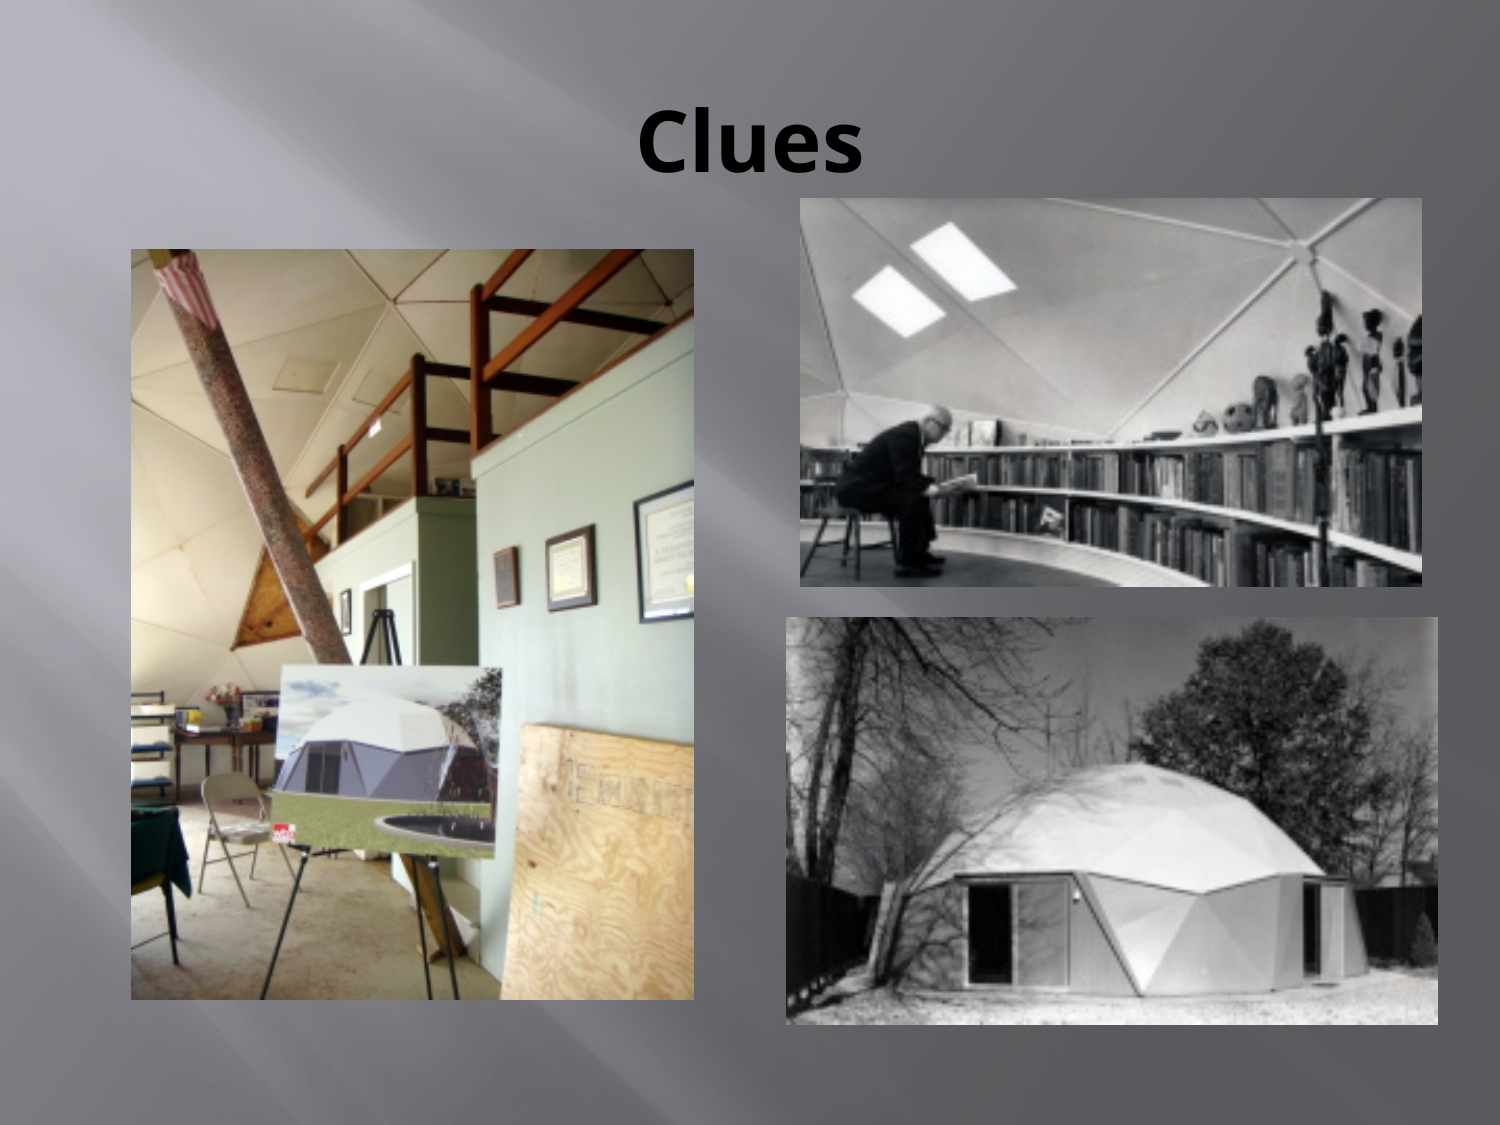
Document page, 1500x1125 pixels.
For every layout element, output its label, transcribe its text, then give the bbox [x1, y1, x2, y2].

picture [131, 249, 694, 1001]
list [786, 617, 1438, 1025]
title Clues [75, 45, 1425, 233]
picture [799, 198, 1423, 587]
